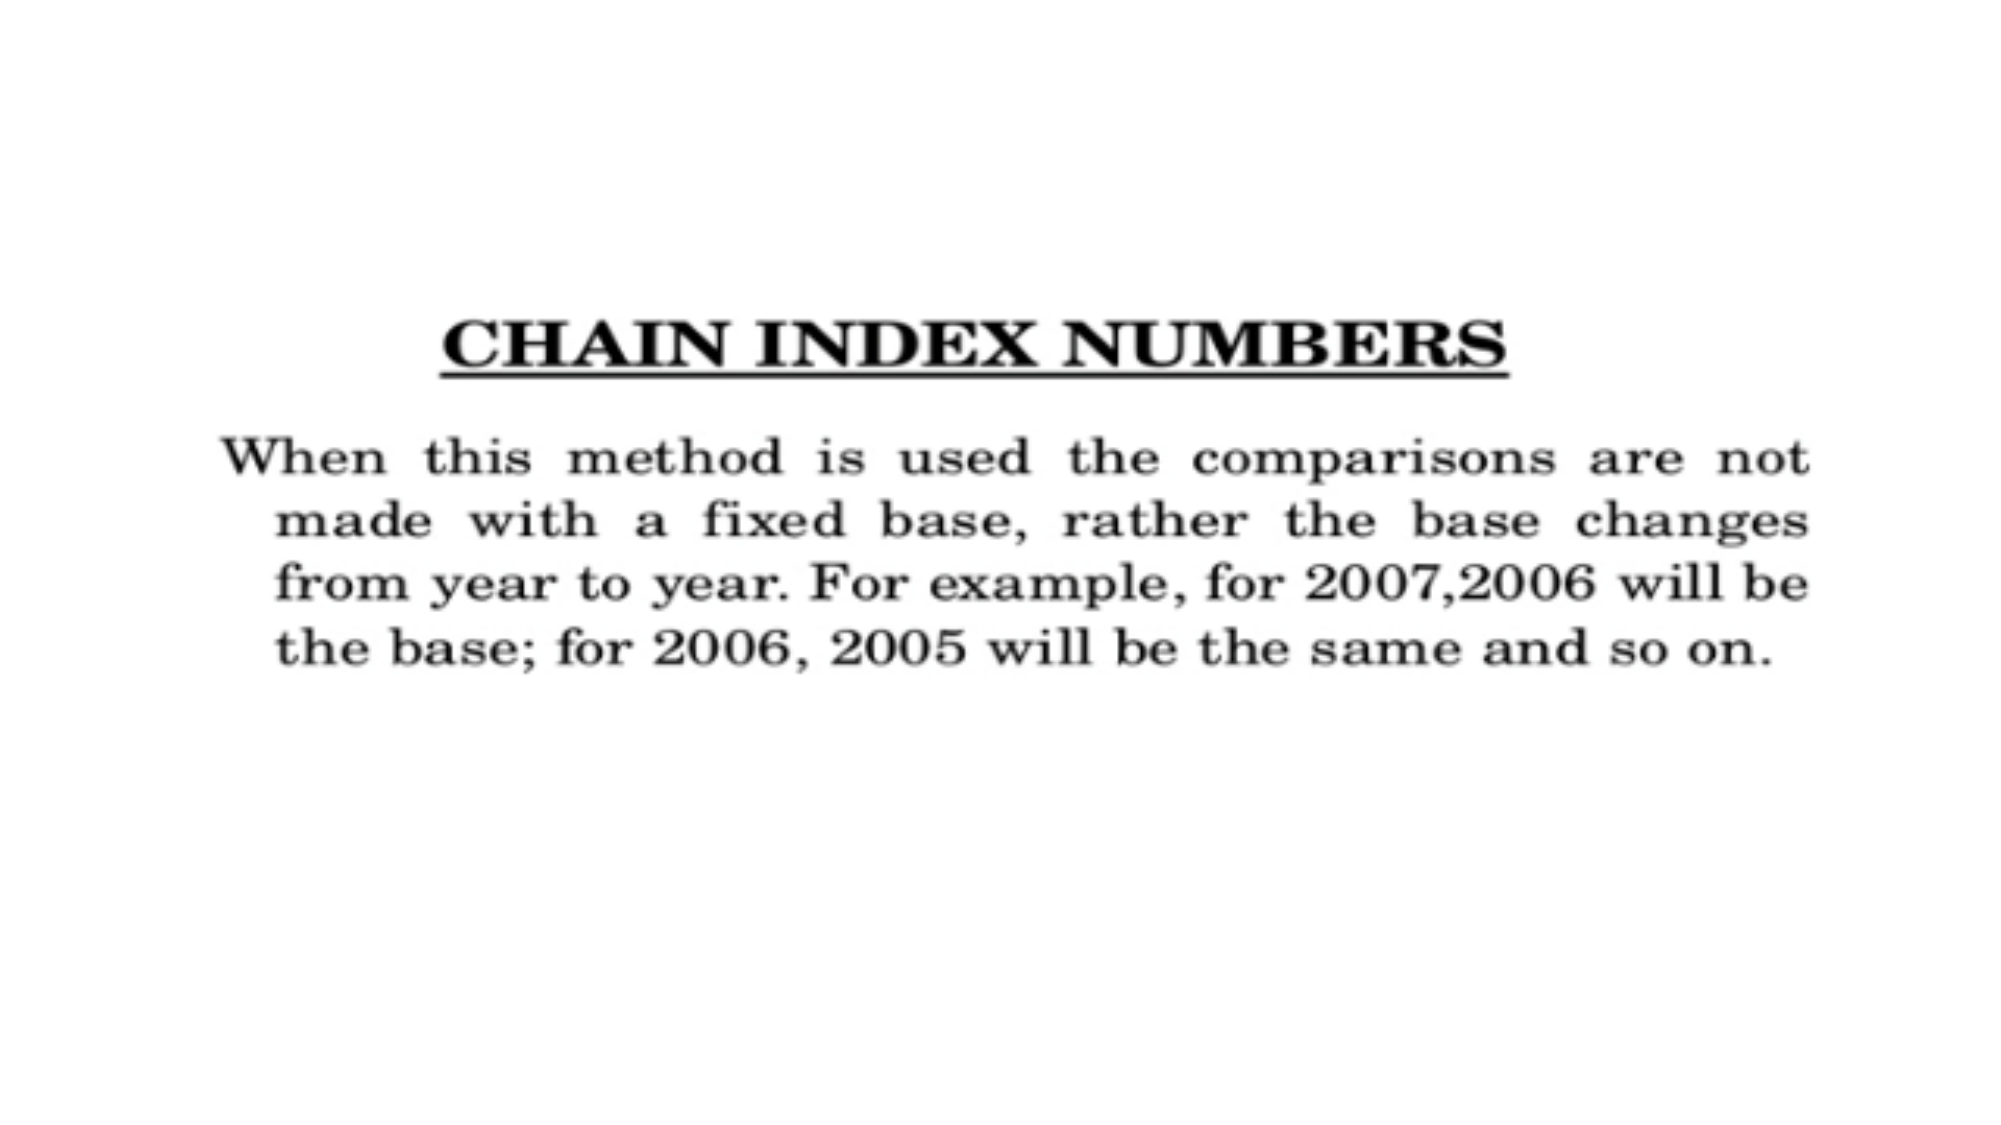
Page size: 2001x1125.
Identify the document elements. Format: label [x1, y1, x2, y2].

picture [203, 305, 1851, 706]
